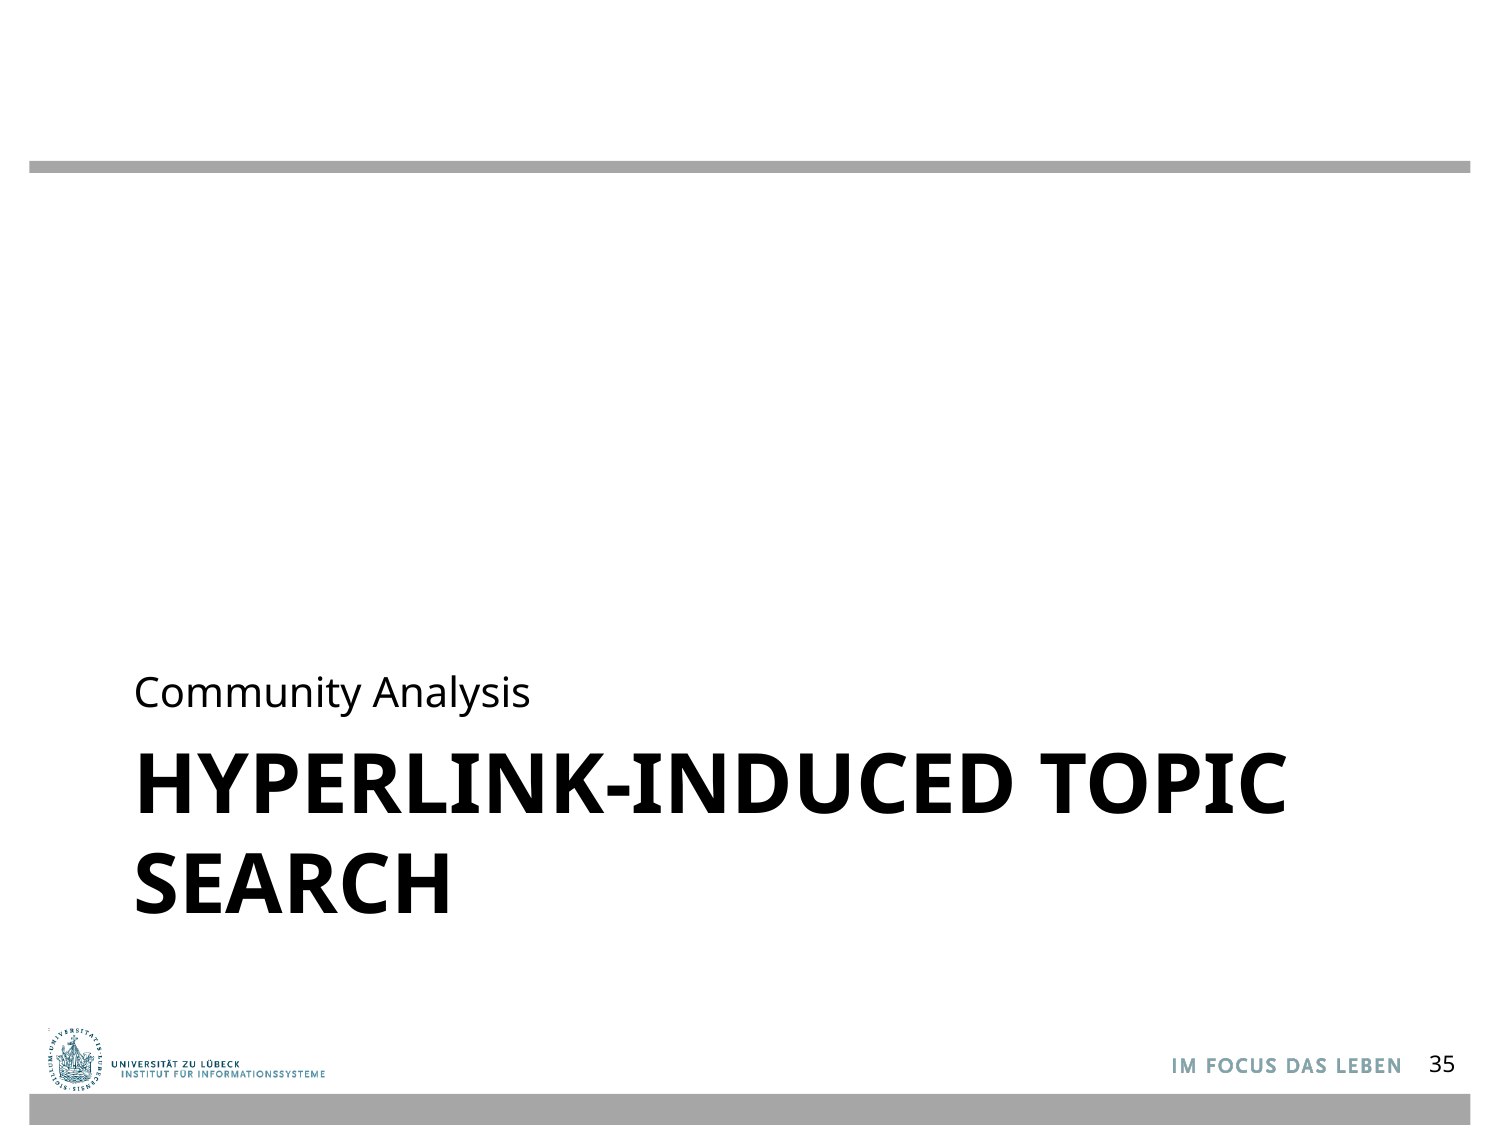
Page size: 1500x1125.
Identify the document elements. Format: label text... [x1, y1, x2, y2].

slide_number 35 [1305, 1050, 1471, 1083]
list Community Analysis [118, 476, 1394, 723]
title Hyperlink-Induced Topic Search [118, 723, 1394, 947]
picture [1173, 1058, 1305, 1073]
